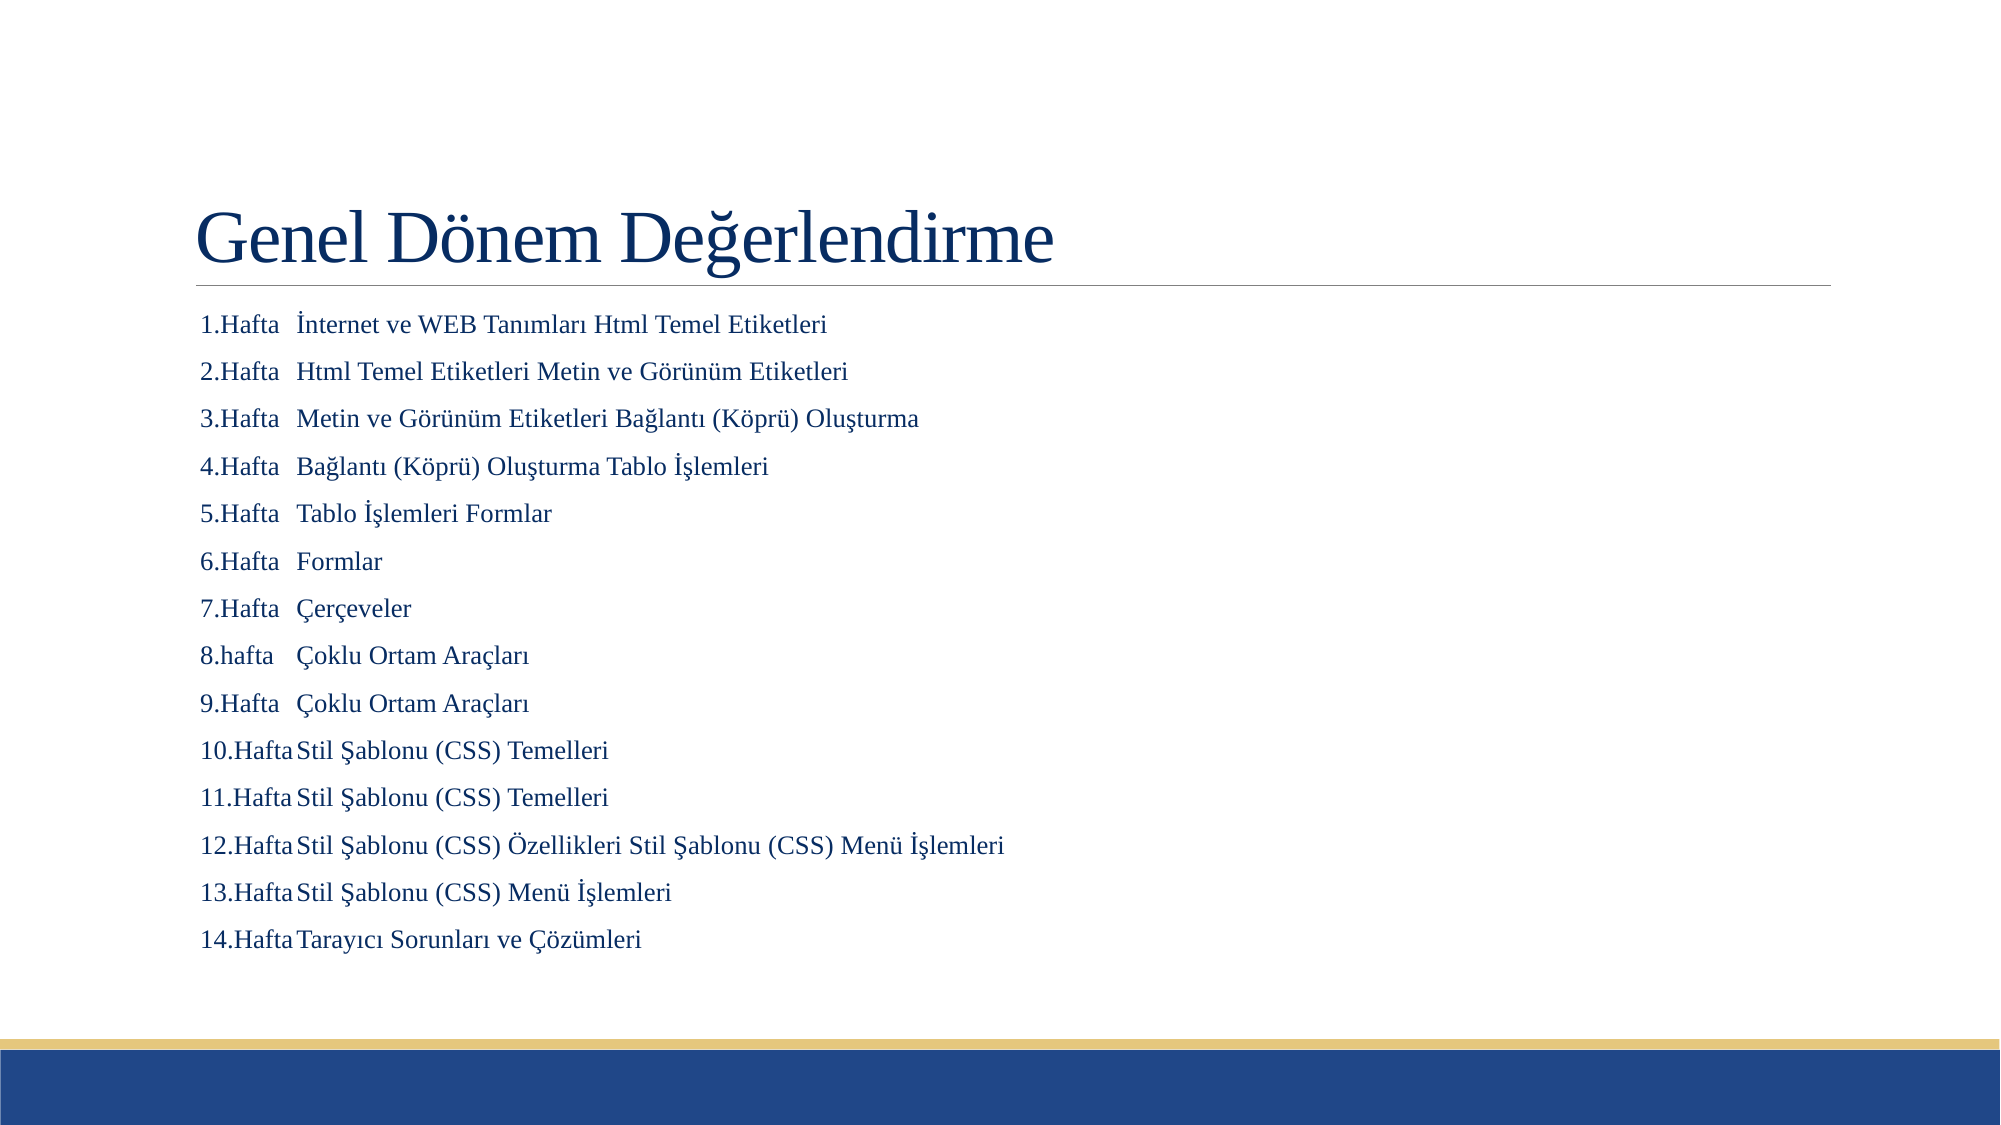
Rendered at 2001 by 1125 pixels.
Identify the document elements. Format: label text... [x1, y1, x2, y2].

list 1.Hafta İnternet ve WEB Tanımları Html Temel Etiketleri 2.Hafta Html Temel Etiketleri Metin ve Görünüm Etiketleri 3.Hafta Metin ve Görünüm Etiketleri Bağlantı (Köprü) Oluşturma 4.Hafta Bağlantı (Köprü) Oluşturma Tablo İşlemleri 5.Hafta Tablo İşlemleri Formlar 6.Hafta Formlar 7.Hafta Çerçeveler 8.hafta Çoklu Ortam Araçları 9.Hafta Çoklu Ortam Araçları 10.Hafta Stil Şablonu (CSS) Temelleri 11.Hafta Stil Şablonu (CSS) Temelleri 12.Hafta Stil Şablonu (CSS) Özellikleri Stil Şablonu (CSS) Menü İşlemleri 13.Hafta Stil Şablonu (CSS) Menü İşlemleri 14.Hafta Tarayıcı Sorunları ve Çözümleri [180, 302, 1830, 963]
title Genel Dönem Değerlendirme [180, 47, 1830, 285]
